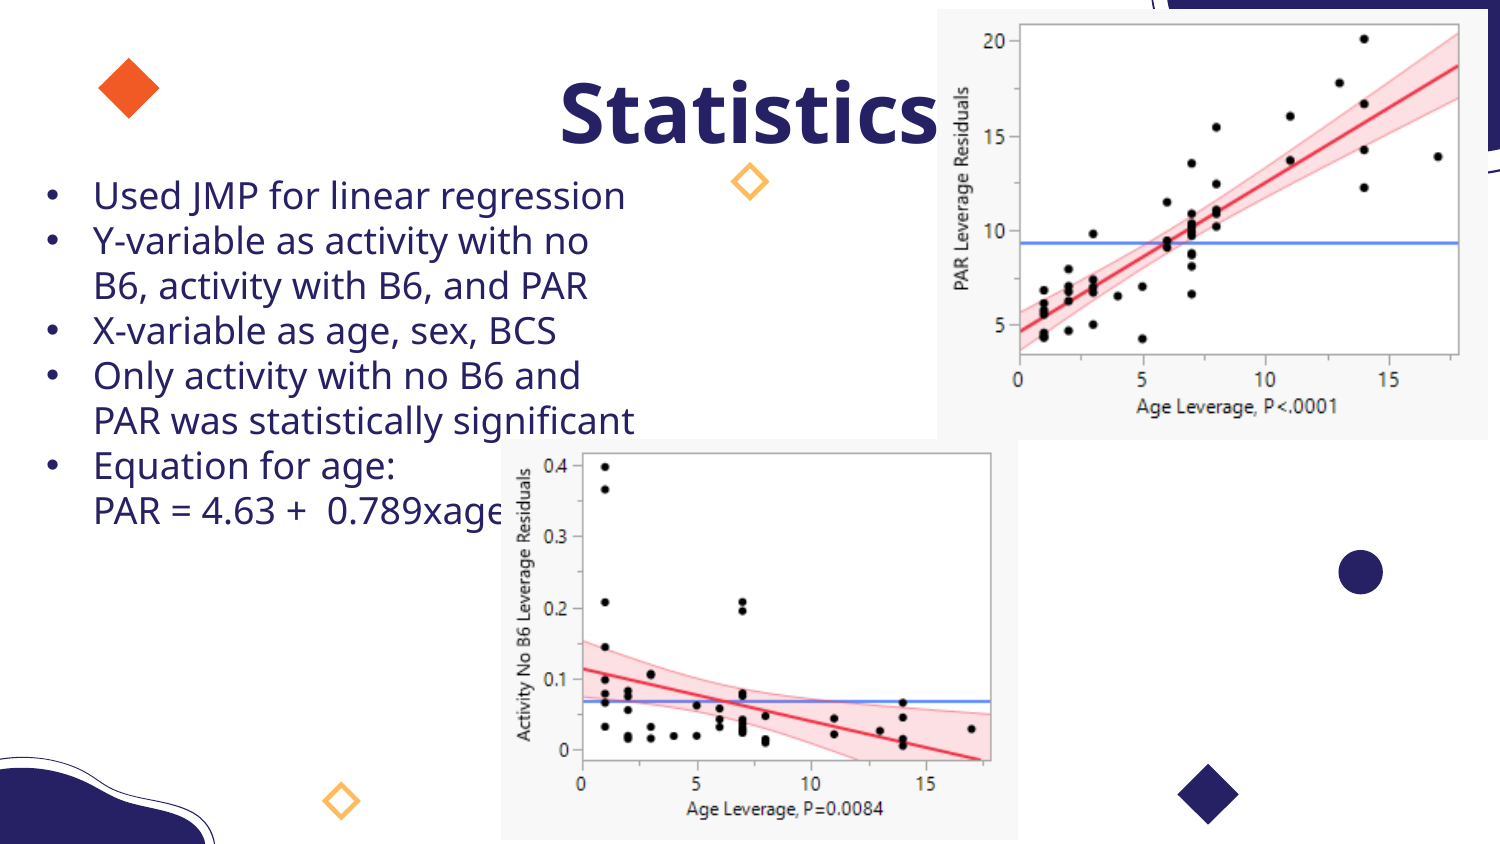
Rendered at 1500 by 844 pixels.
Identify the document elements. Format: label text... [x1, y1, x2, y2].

picture [500, 9, 1488, 841]
text_box [1338, 549, 1383, 595]
title Statistics [117, 79, 931, 141]
text_box Used JMP for linear regression Y-variable as activity with no B6, activity with B6, and PAR X-variable as age, sex, BCS Only activity with no B6 and PAR was statistically significant Equation for age: PAR = 4.63 + 0.789xage [31, 157, 651, 649]
